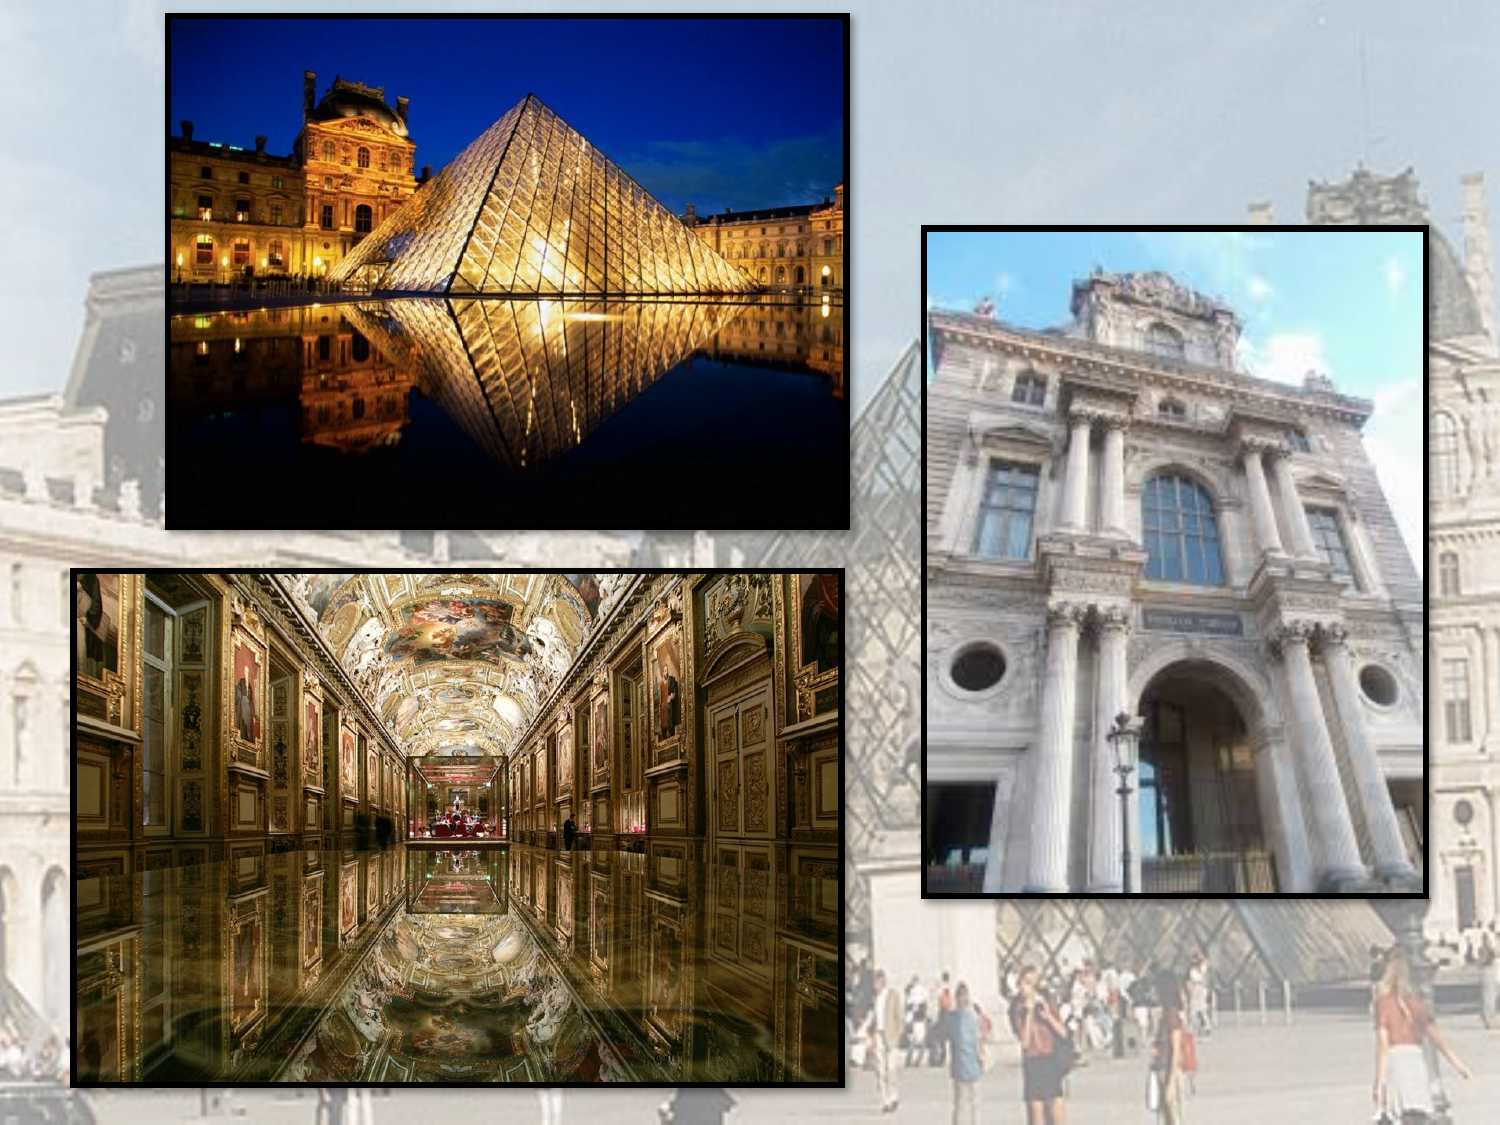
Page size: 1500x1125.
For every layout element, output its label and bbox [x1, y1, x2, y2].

picture [926, 231, 1423, 894]
picture [76, 573, 839, 1083]
picture [170, 18, 844, 524]
